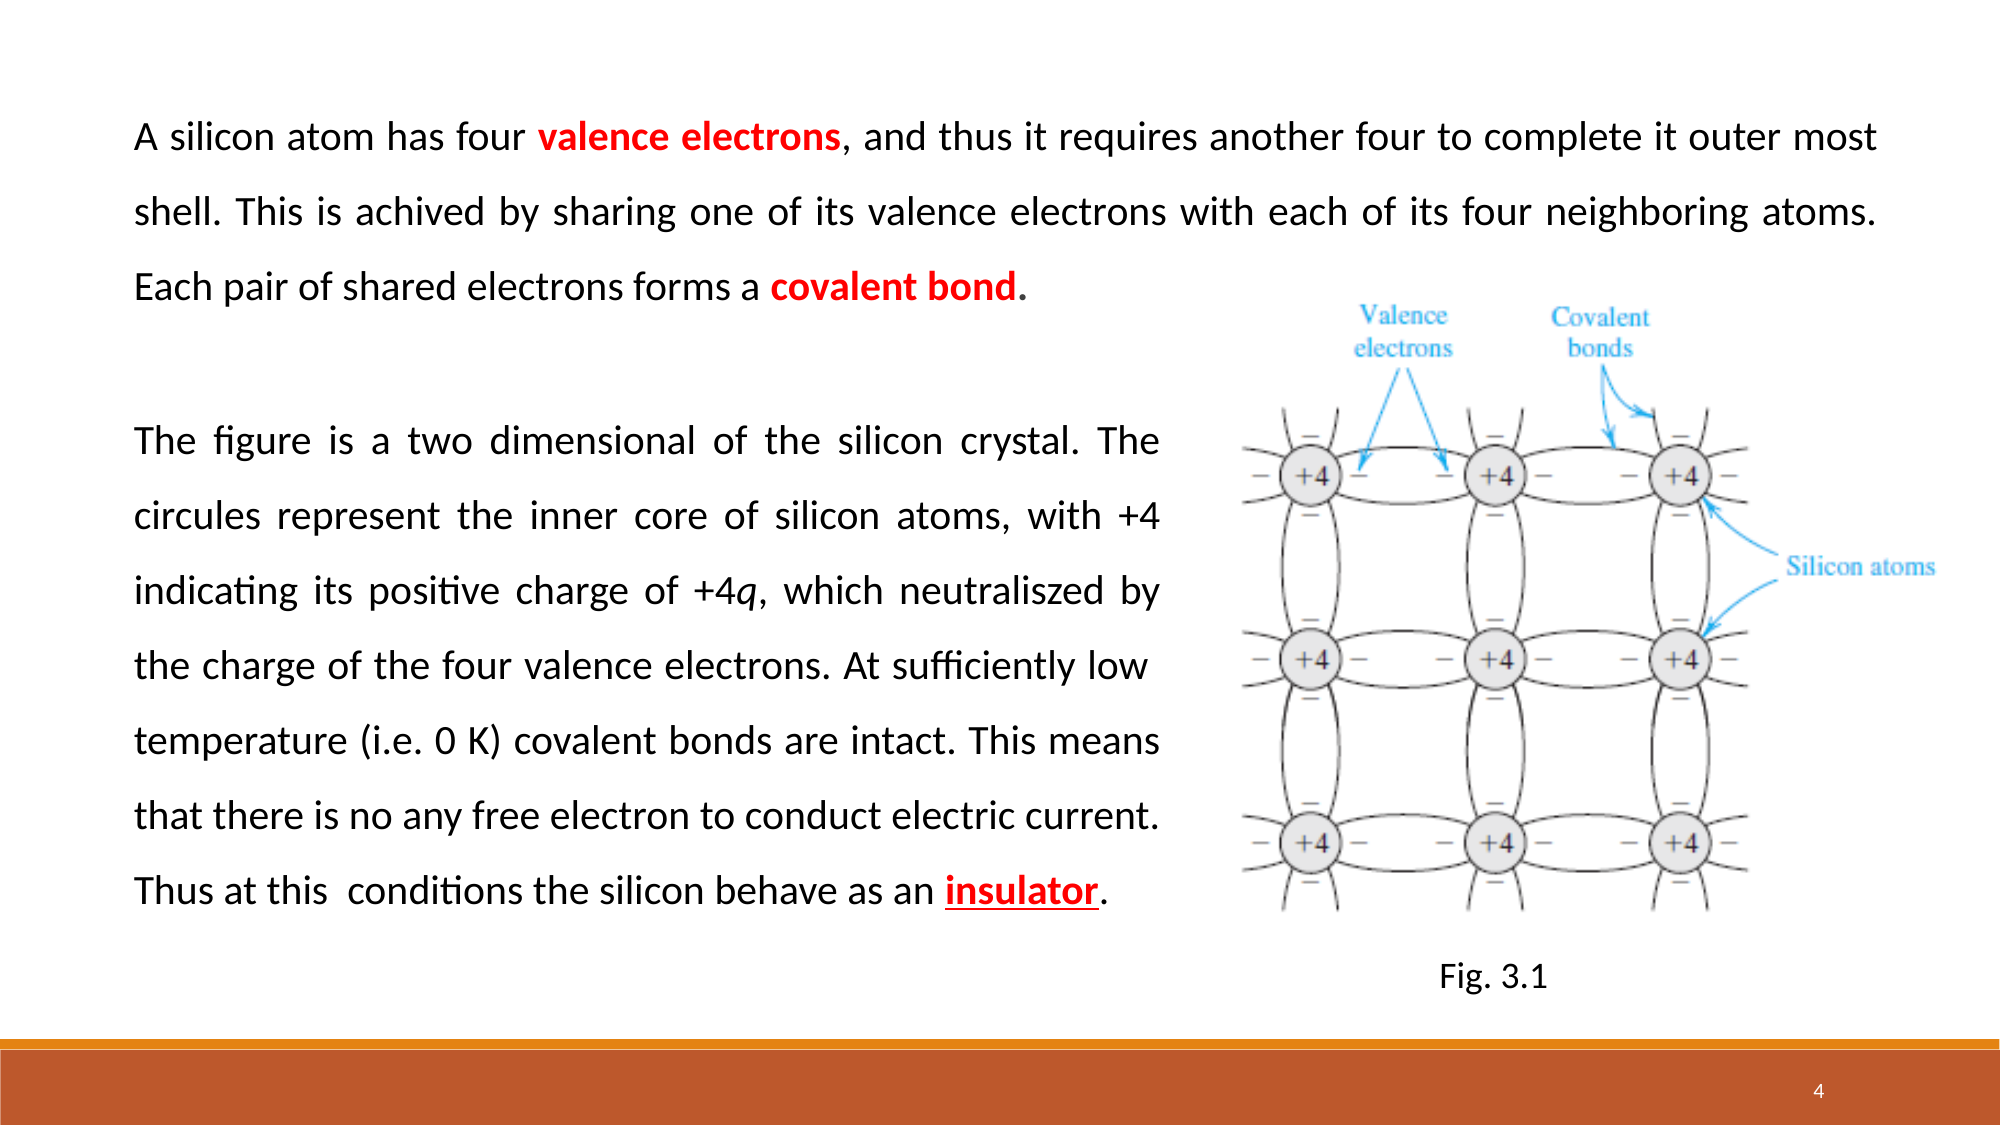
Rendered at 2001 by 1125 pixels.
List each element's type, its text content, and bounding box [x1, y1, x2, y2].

picture [1214, 293, 1955, 919]
text_box The figure is a two dimensional of the silicon crystal. The circules represent the inner core of silicon atoms, with +4 indicating its positive charge of +4q, which neutraliszed by the charge of the four valence electrons. At sufficiently low temperature (i.e. 0 K) covalent bonds are intact. This means that there is no any free electron to conduct electric current. Thus at this conditions the silicon behave as an insulator. [119, 380, 1176, 921]
text_box Fig. 3.1 [1424, 943, 1564, 1004]
slide_number 4 [1624, 1059, 1840, 1120]
list A silicon atom has four valence electrons, and thus it requires another four to complete it outer most shell. This is achived by sharing one of its valence electrons with each of its four neighboring atoms. Each pair of shared electrons forms a covalent bond. [119, 76, 1879, 756]
